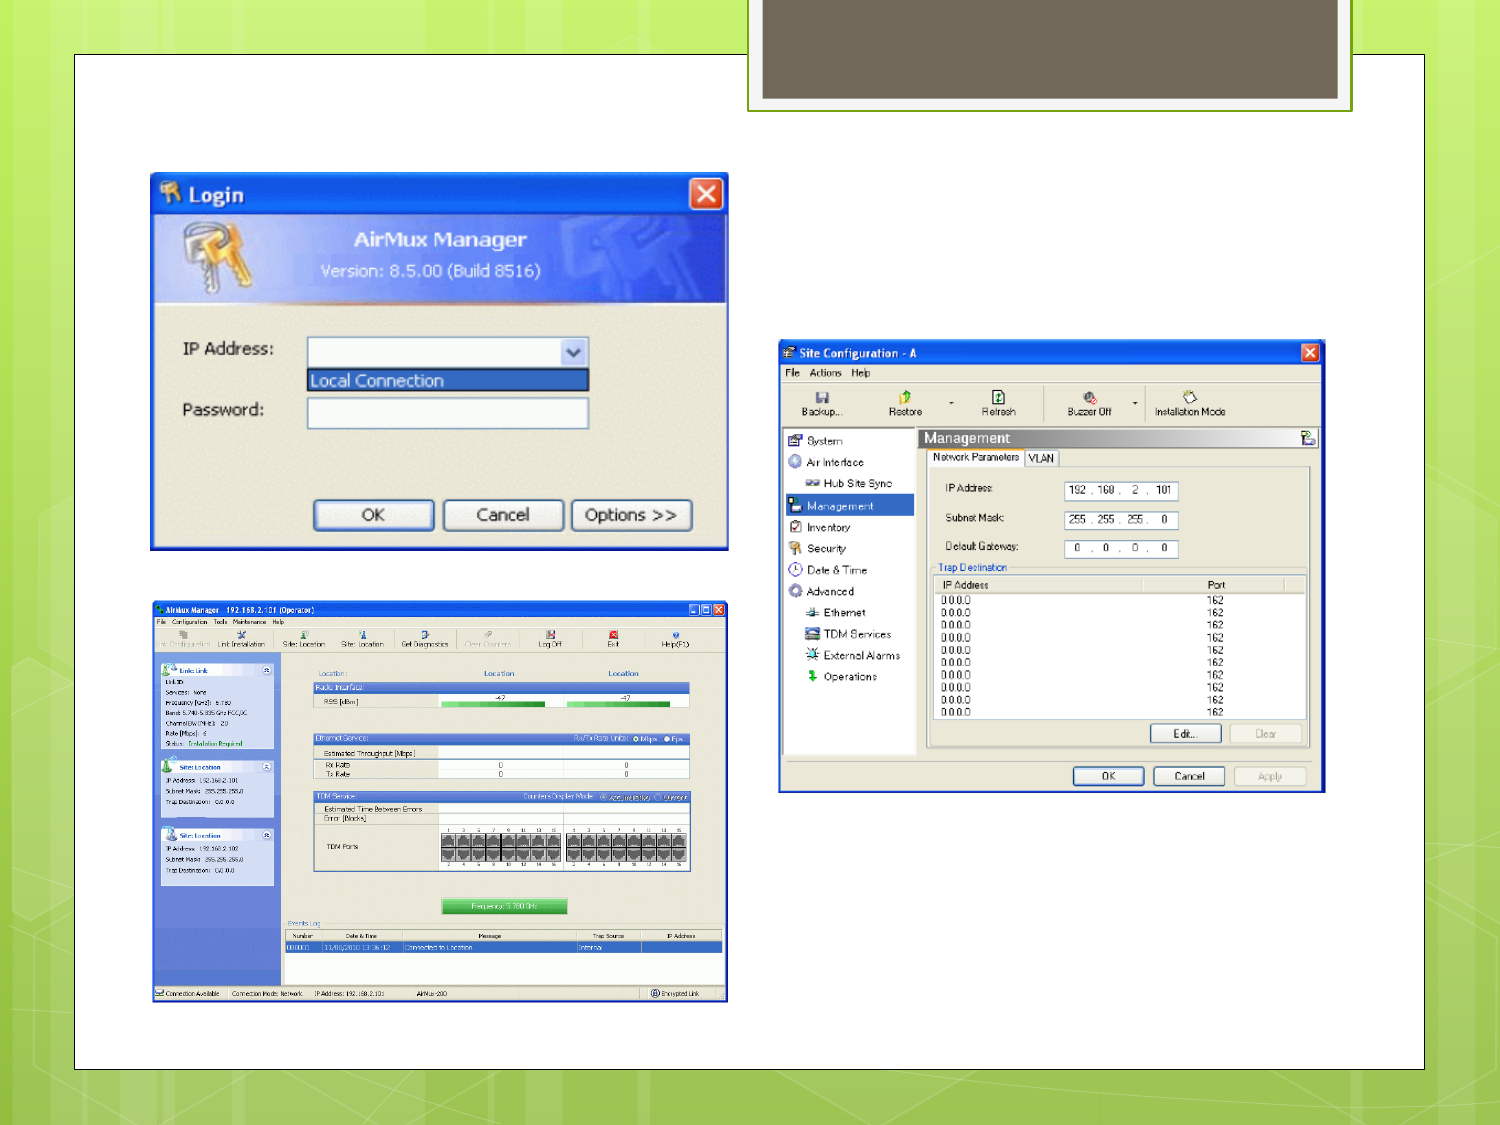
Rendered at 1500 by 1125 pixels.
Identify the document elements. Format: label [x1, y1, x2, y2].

picture [773, 337, 1330, 799]
picture [149, 172, 729, 551]
picture [149, 597, 729, 1007]
